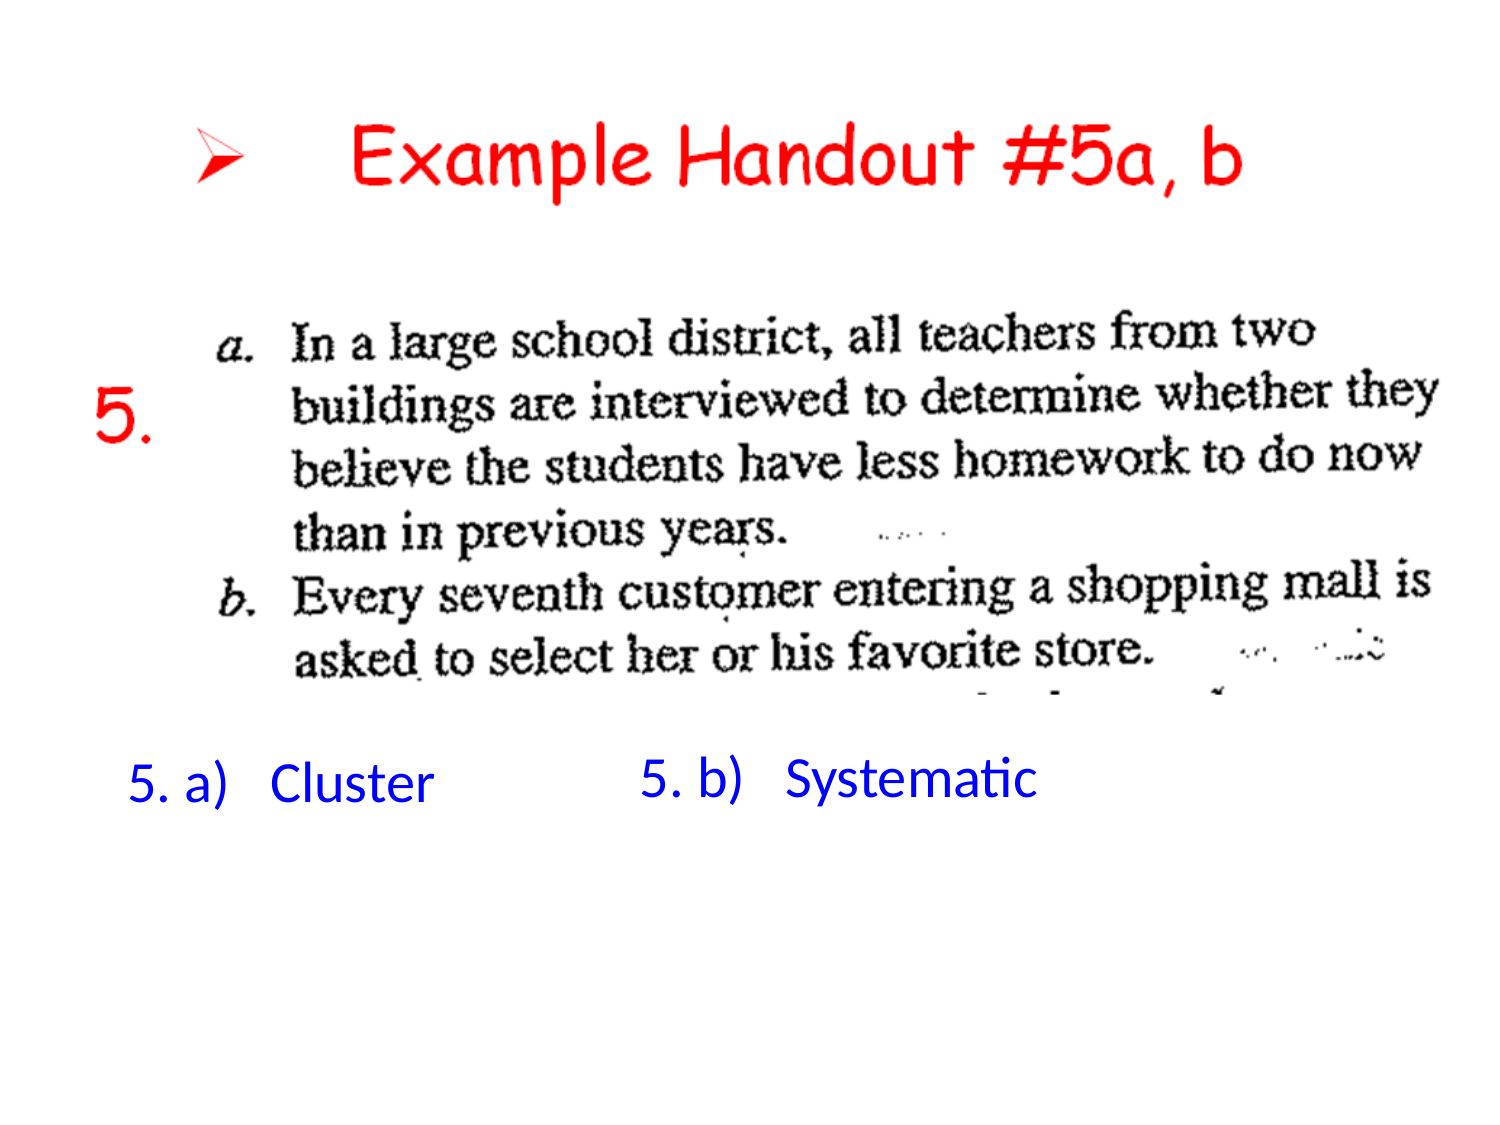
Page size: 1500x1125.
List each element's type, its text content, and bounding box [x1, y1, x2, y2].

picture [149, 87, 1287, 226]
picture [62, 287, 1446, 738]
text_box 5. a) Cluster [112, 745, 500, 822]
text_box 5. b) Systematic [624, 745, 1113, 817]
